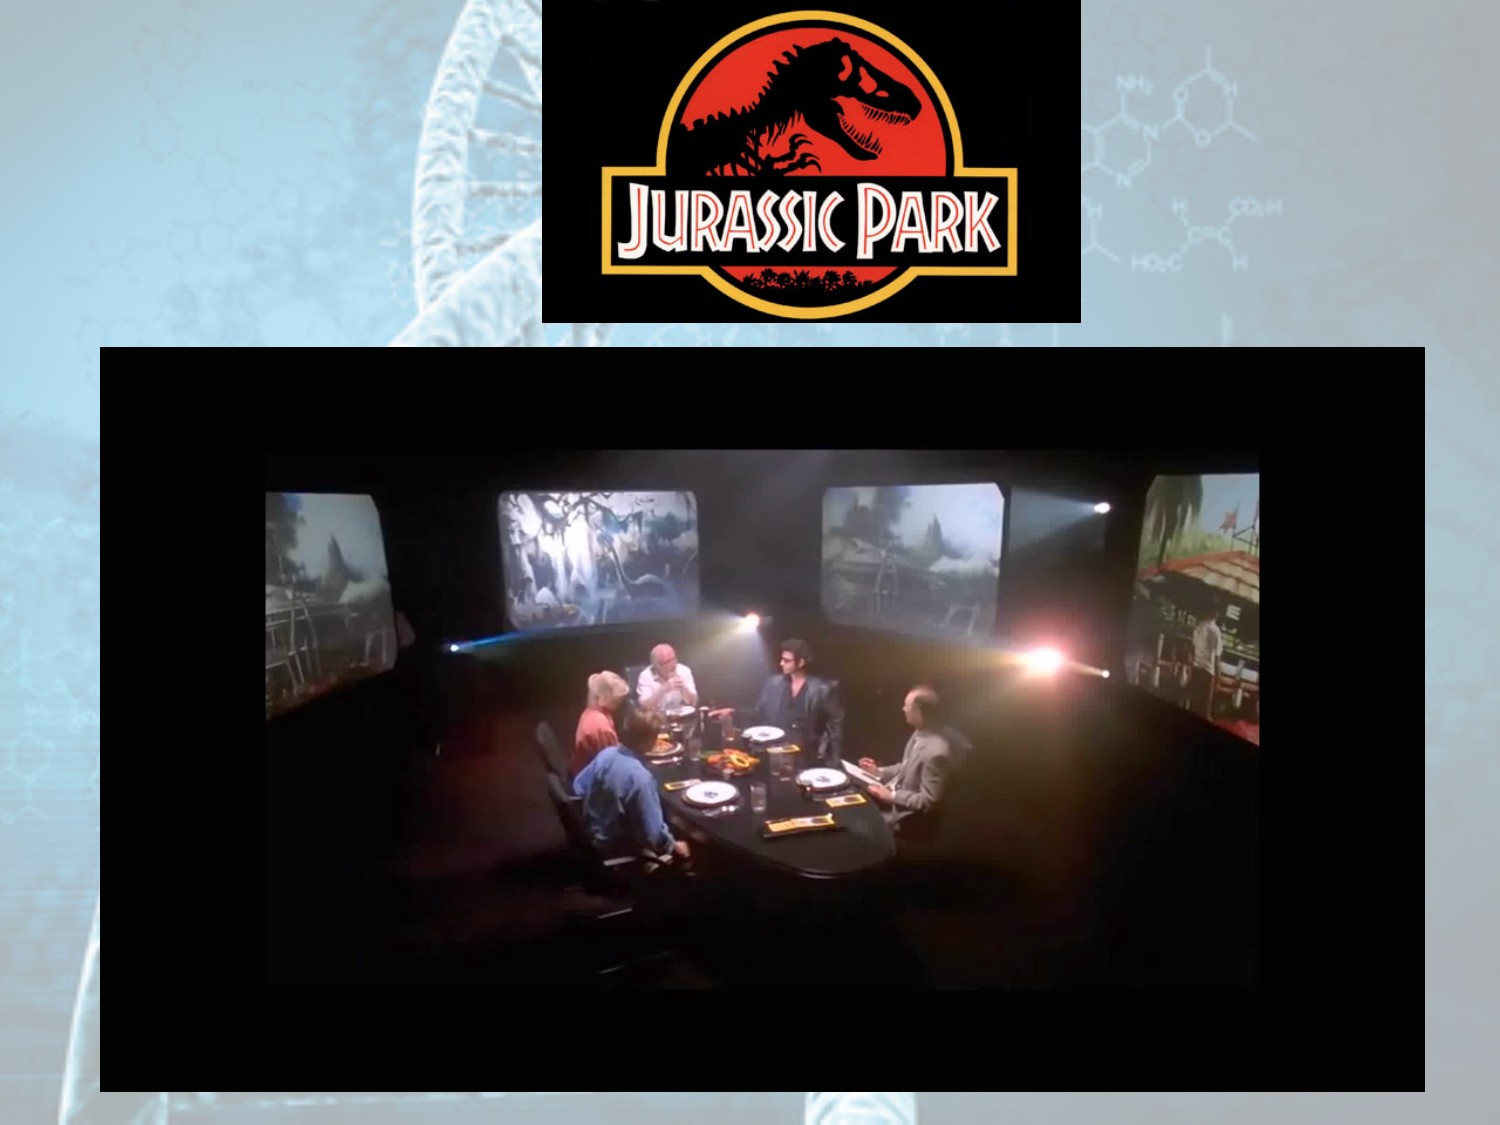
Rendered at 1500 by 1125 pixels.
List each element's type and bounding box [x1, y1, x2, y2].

picture [542, 0, 1081, 323]
list [99, 346, 1426, 1093]
